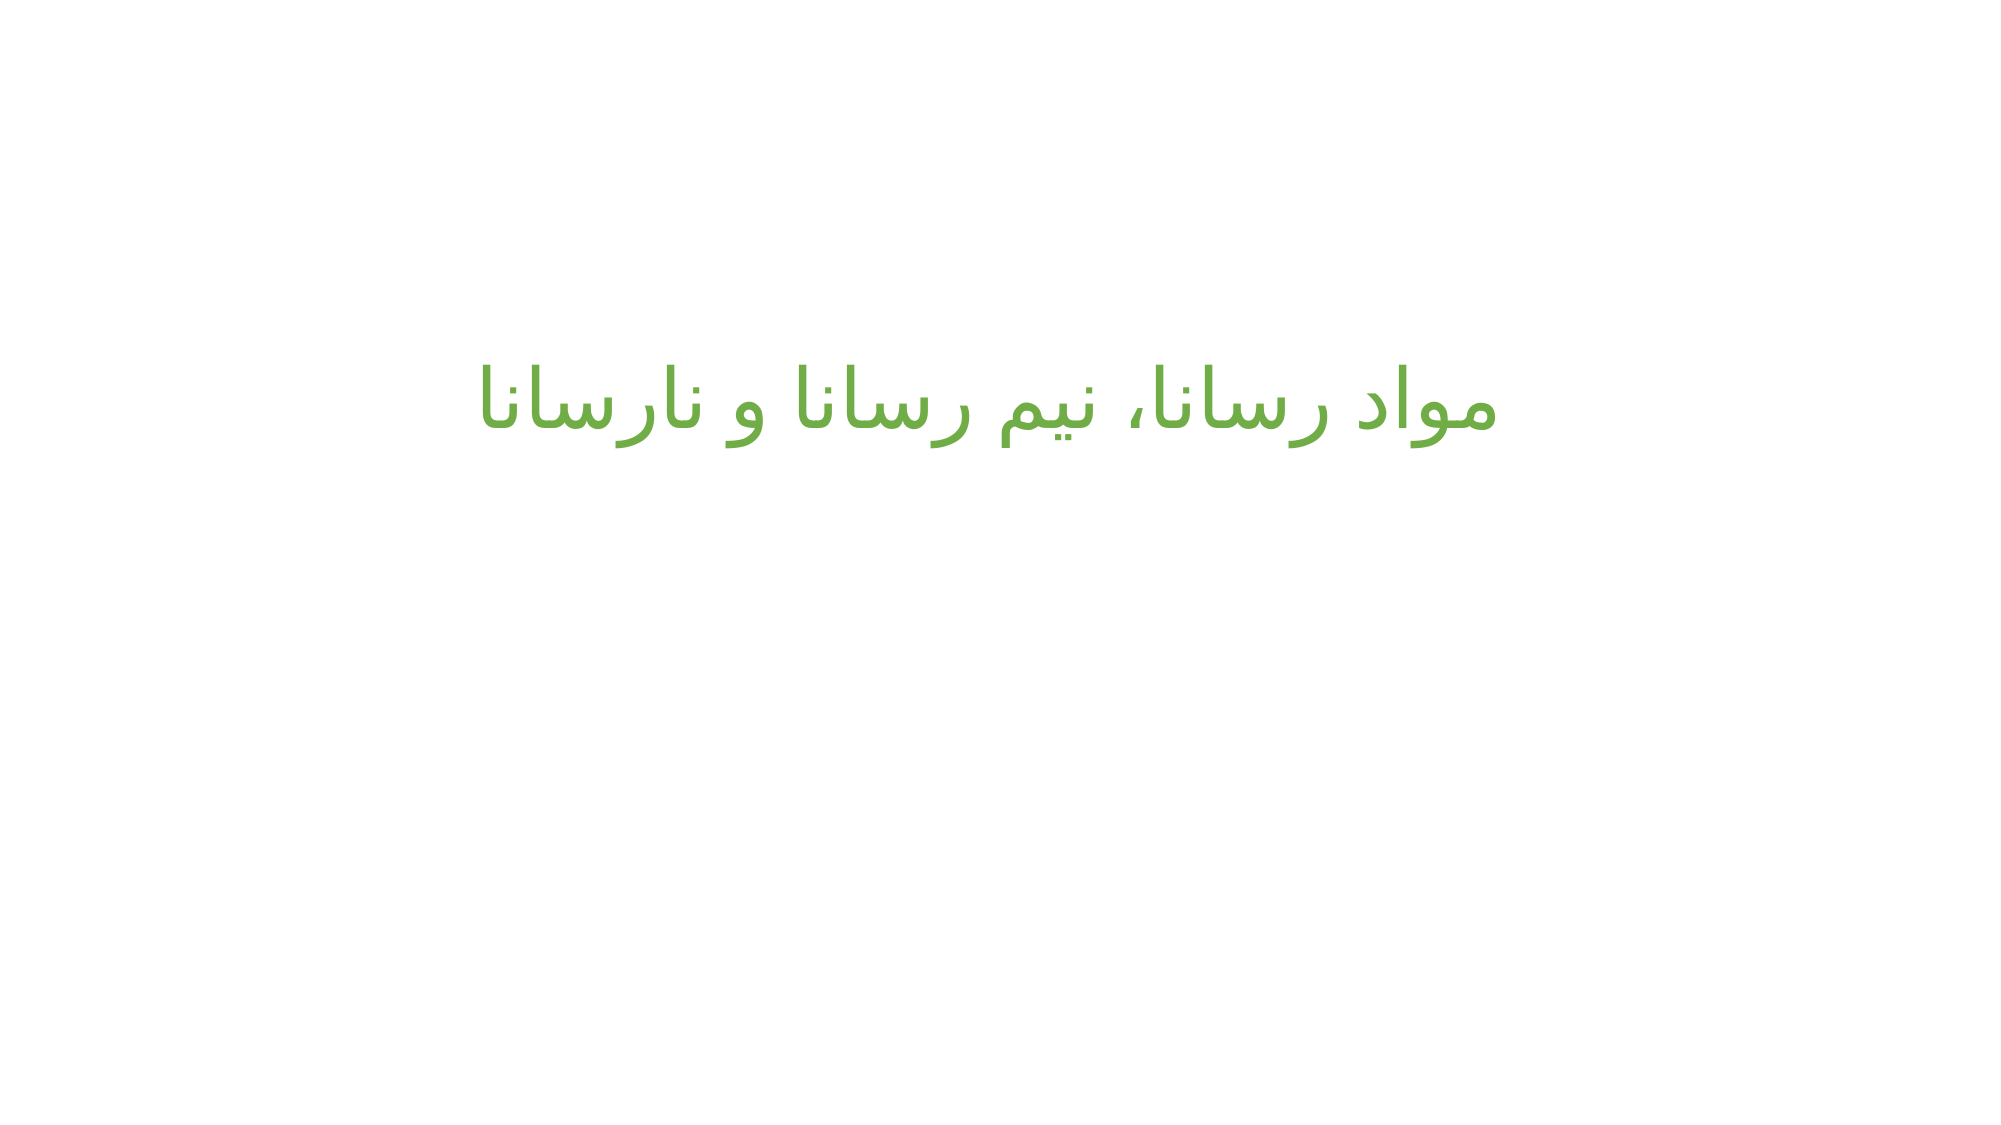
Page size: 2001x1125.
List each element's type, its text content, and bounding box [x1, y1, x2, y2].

text_box مواد رسانا، نیم رسانا و نارسانا [461, 337, 1518, 453]
